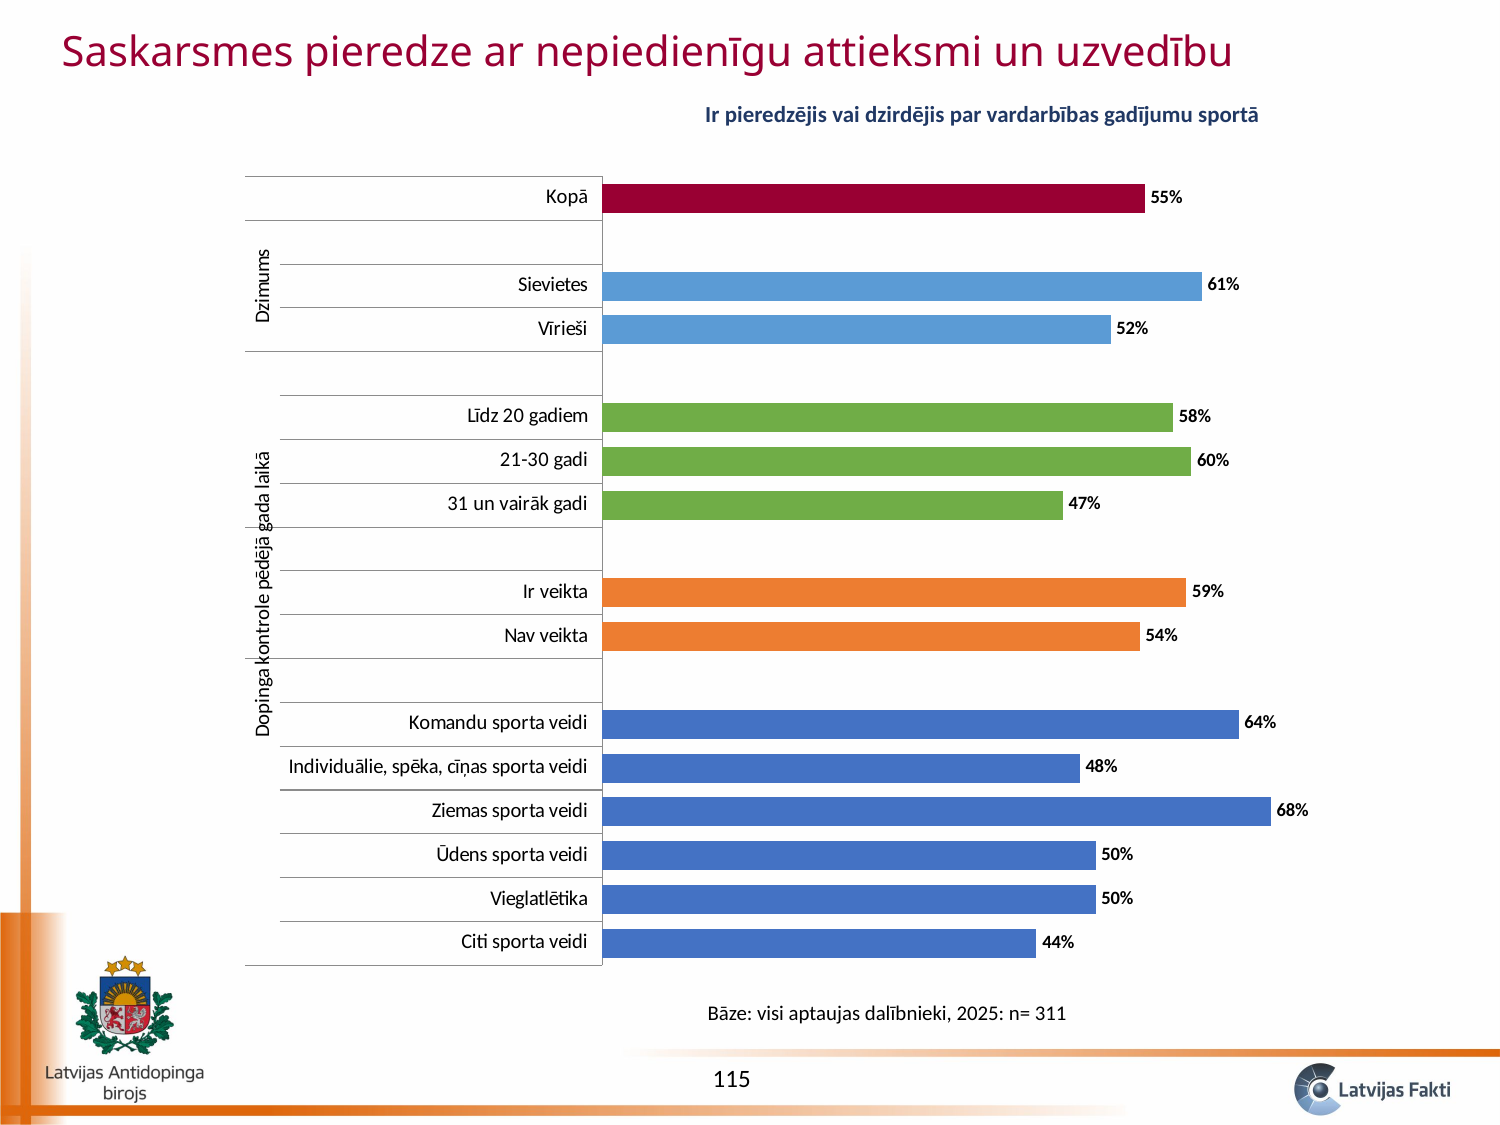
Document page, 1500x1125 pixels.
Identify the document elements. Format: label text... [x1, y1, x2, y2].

text_box 115 [556, 1047, 907, 1108]
text_box Ir pieredzējis vai dzirdējis par vardarbības gadījumu sportā [690, 92, 1453, 136]
text_box Saskarsmes pieredze ar nepiedienīgu attieksmi un uzvedību [46, 17, 1453, 91]
picture [0, 0, 1500, 1125]
chart [244, 166, 1452, 971]
text_box Bāze: visi aptaujas dalībnieki, 2025: n= 311 [692, 992, 1082, 1033]
